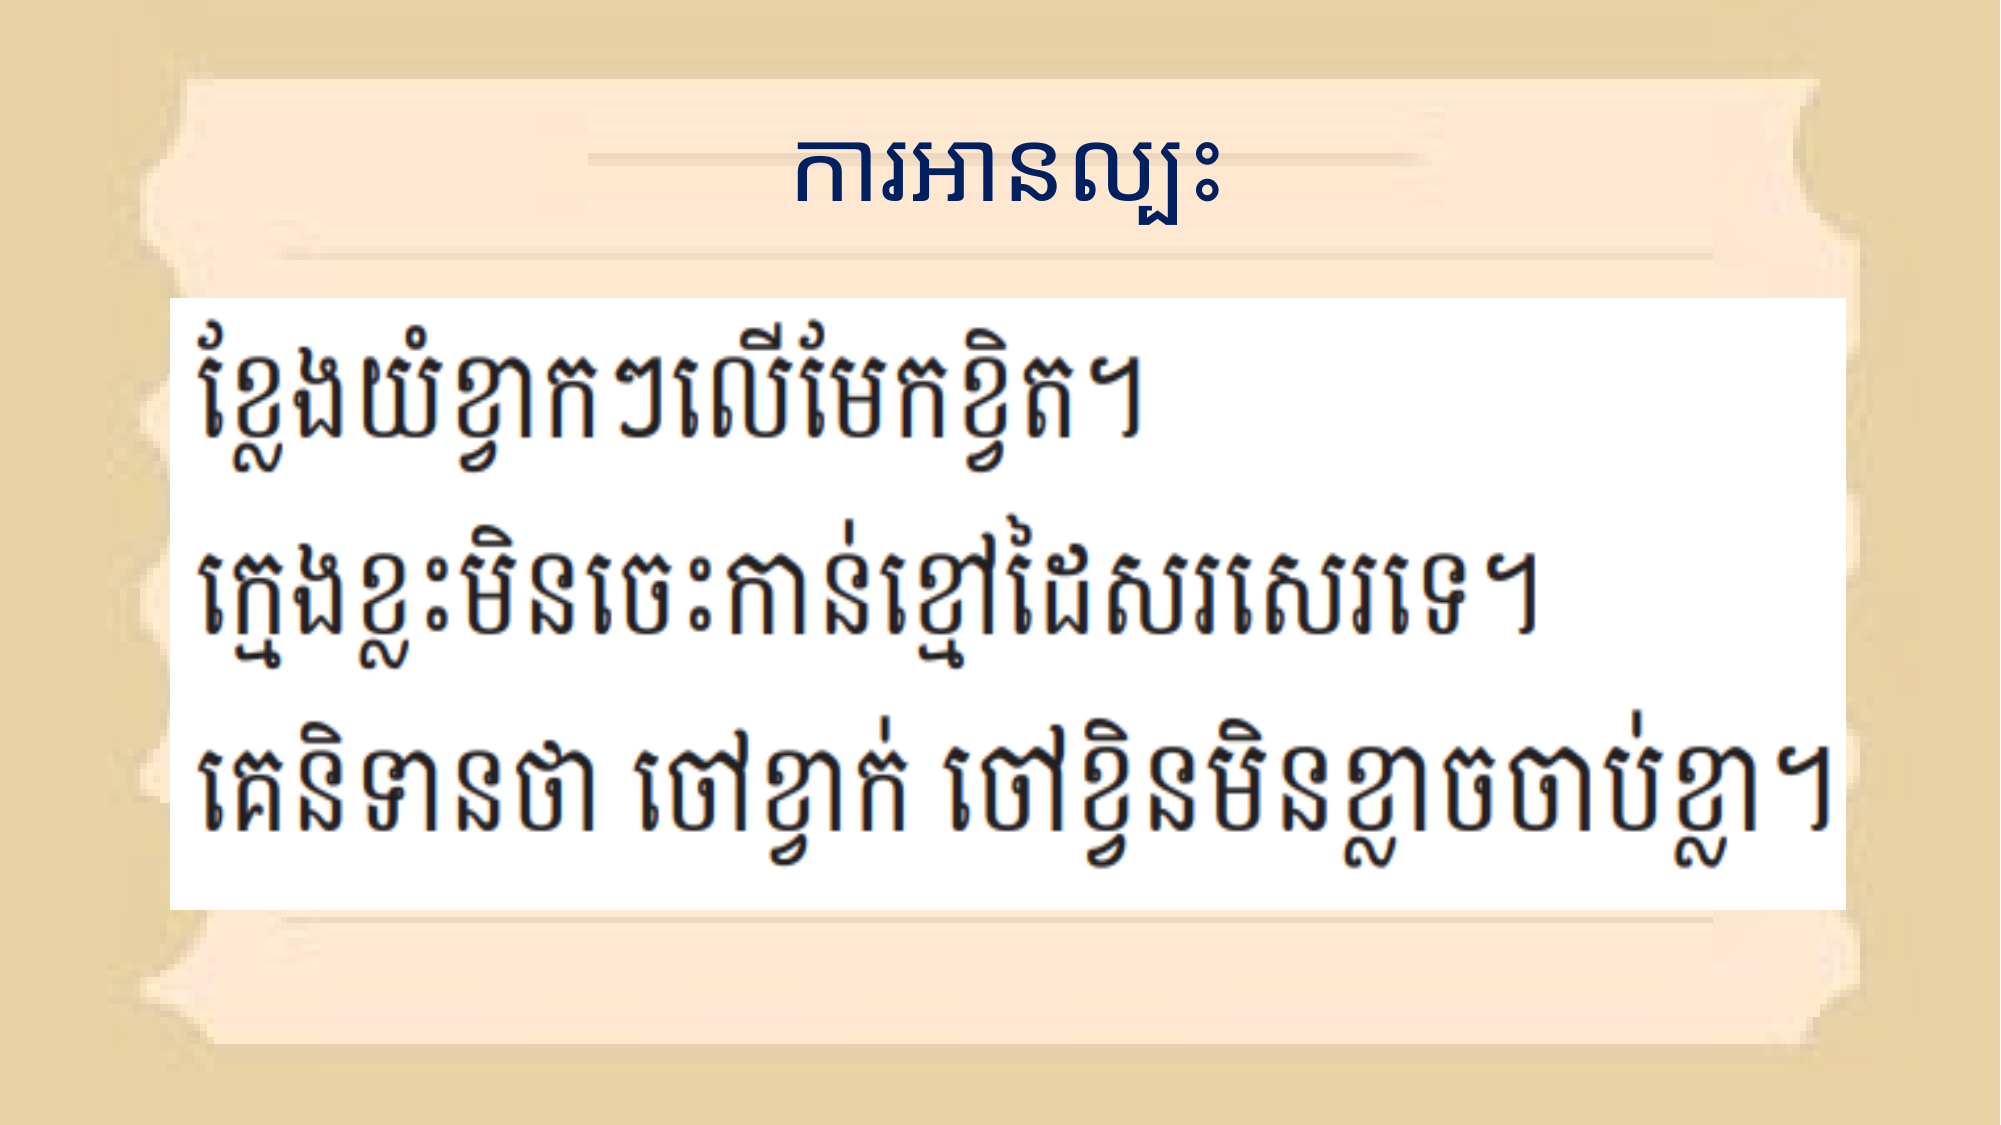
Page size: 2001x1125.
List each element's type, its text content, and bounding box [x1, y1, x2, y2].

text_box ការអានល្បះ [145, 123, 1871, 215]
picture [170, 298, 1846, 910]
